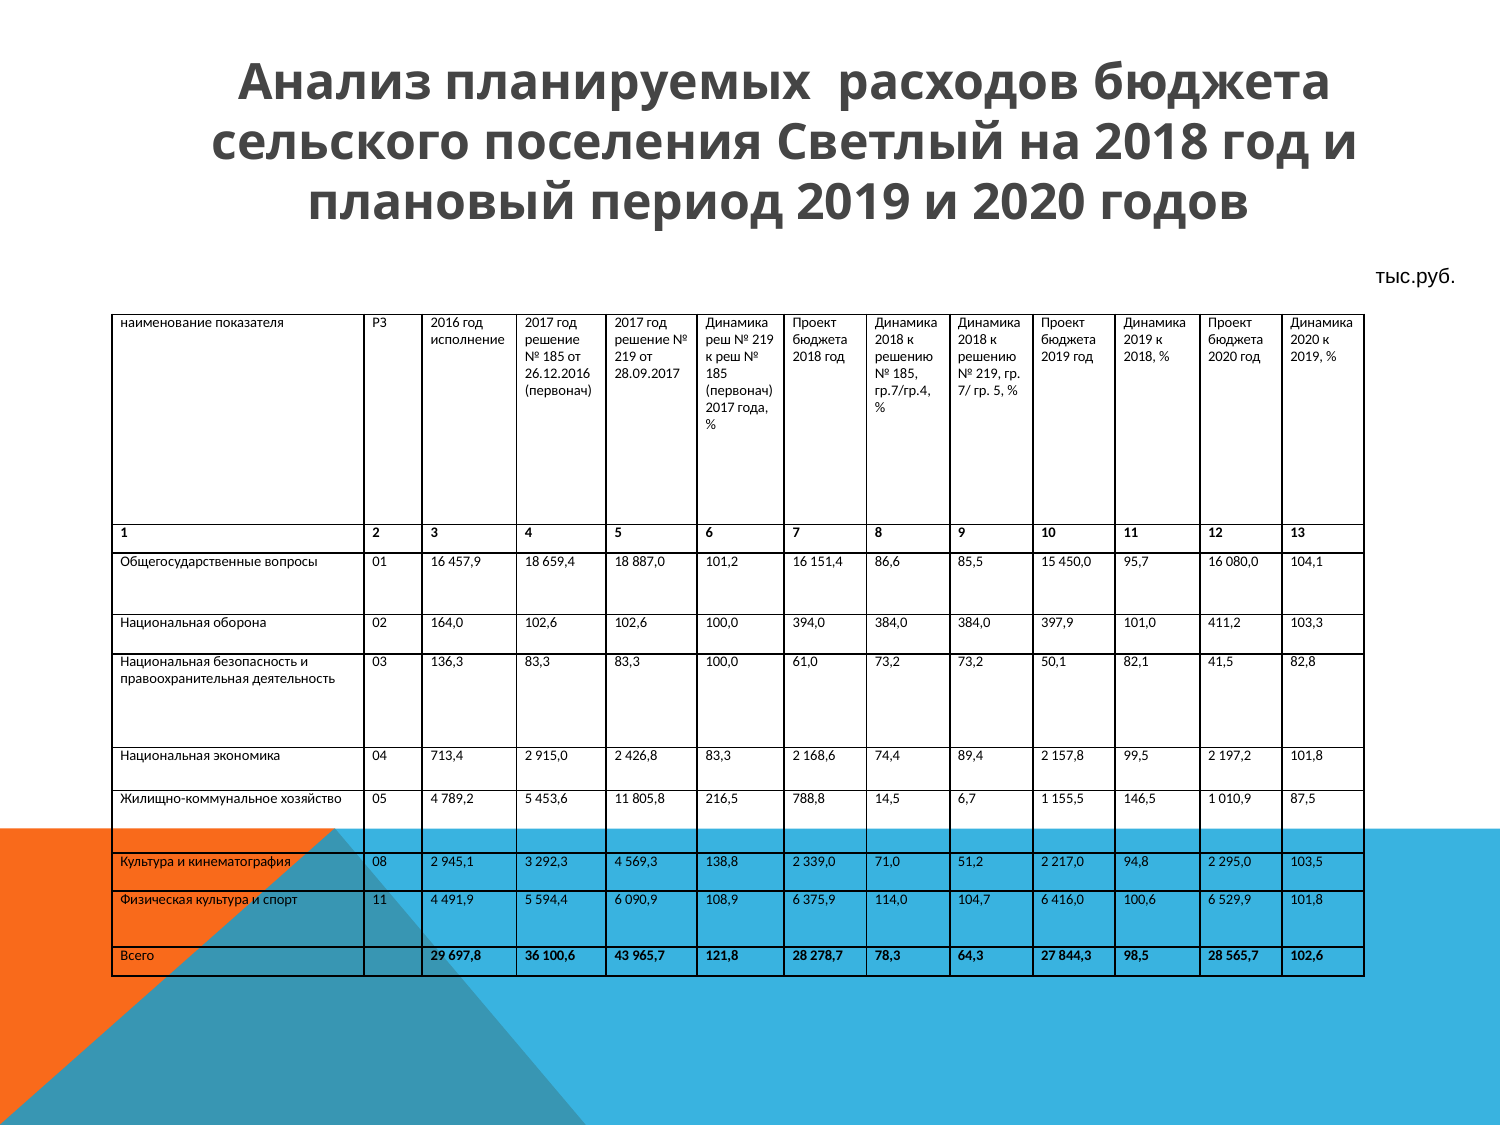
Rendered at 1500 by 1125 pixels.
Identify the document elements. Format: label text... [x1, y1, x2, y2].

table_header Динамика 2018 к решению № 219, гр. 7/ гр. 5, % [951, 315, 1032, 524]
table_cell 27 844,3 [1034, 948, 1114, 975]
table_cell 08 [365, 854, 421, 890]
table_cell 13 [1283, 525, 1363, 552]
table_cell 9 [951, 525, 1032, 552]
table_cell 50,1 [1034, 655, 1114, 747]
table_cell Национальная оборона [113, 615, 363, 653]
table_cell 384,0 [867, 615, 949, 653]
table_cell Общегосударственные вопросы [113, 554, 363, 614]
table_cell 101,8 [1283, 892, 1363, 946]
table_cell 78,3 [867, 948, 949, 975]
table_cell 86,6 [867, 554, 949, 614]
table_cell 99,5 [1116, 748, 1199, 790]
table_cell 3 292,3 [517, 854, 605, 890]
table_header Проект бюджета 2020 год [1201, 315, 1281, 524]
table_cell 2 915,0 [517, 748, 605, 790]
table_cell 83,3 [517, 655, 605, 747]
table_cell 108,9 [698, 892, 783, 946]
table_cell 41,5 [1201, 655, 1281, 747]
table_cell 3 [423, 525, 516, 552]
table_cell 12 [1201, 525, 1281, 552]
table_cell 1 [113, 525, 363, 552]
table_cell 8 [867, 525, 949, 552]
table_cell 136,3 [423, 655, 516, 747]
table_cell 6 [698, 525, 783, 552]
table_cell 5 [607, 525, 696, 552]
text_box тыс.руб. [1210, 255, 1471, 296]
table_cell 83,3 [607, 655, 696, 747]
table_cell 114,0 [867, 892, 949, 946]
table_cell 102,6 [1283, 948, 1363, 975]
table_cell 94,8 [1116, 854, 1199, 890]
table_cell 104,1 [1283, 554, 1363, 614]
table_cell 101,2 [698, 554, 783, 614]
table_header наименование показателя [113, 315, 363, 524]
table_cell 100,6 [1116, 892, 1199, 946]
table_cell 18 659,4 [517, 554, 605, 614]
table_header Динамика 2018 к решению № 185, гр.7/гр.4, % [867, 315, 949, 524]
table_cell 1 010,9 [1201, 791, 1281, 852]
table_cell 5 453,6 [517, 791, 605, 852]
table_cell 394,0 [785, 615, 866, 653]
table_cell 1 155,5 [1034, 791, 1114, 852]
table_cell 04 [365, 748, 421, 790]
table_header Проект бюджета 2019 год [1034, 315, 1114, 524]
table_cell 10 [1034, 525, 1114, 552]
table_cell 73,2 [867, 655, 949, 747]
table_cell 4 789,2 [423, 791, 516, 852]
table_cell 16 457,9 [423, 554, 516, 614]
table_cell Всего [113, 948, 363, 975]
table_cell 98,5 [1116, 948, 1199, 975]
table_cell Культура и кинематография [113, 854, 363, 890]
table_cell 2 157,8 [1034, 748, 1114, 790]
table_cell 102,6 [607, 615, 696, 653]
table_cell 7 [785, 525, 866, 552]
table_header 2017 год решение № 185 от 26.12.2016 (первонач) [517, 315, 605, 524]
table_cell 138,8 [698, 854, 783, 890]
table_cell 95,7 [1116, 554, 1199, 614]
table_cell 82,8 [1283, 655, 1363, 747]
table_cell 2 295,0 [1201, 854, 1281, 890]
table_cell 14,5 [867, 791, 949, 852]
table_cell 101,8 [1283, 748, 1363, 790]
table_cell 2 426,8 [607, 748, 696, 790]
table_cell 216,5 [698, 791, 783, 852]
table_cell 2 168,6 [785, 748, 866, 790]
table_cell 121,8 [698, 948, 783, 975]
table_cell 83,3 [698, 748, 783, 790]
table_cell 4 [517, 525, 605, 552]
table_cell 2 945,1 [423, 854, 516, 890]
table_cell 164,0 [423, 615, 516, 653]
table_cell 103,3 [1283, 615, 1363, 653]
table_cell 89,4 [951, 748, 1032, 790]
text_box Анализ планируемых расходов бюджета сельского поселения Светлый на 2018 год и плановый период 2019 и 2020 годов [147, 42, 1423, 231]
table_cell 411,2 [1201, 615, 1281, 653]
table_header Динамика 2020 к 2019, % [1283, 315, 1363, 524]
table_cell 101,0 [1116, 615, 1199, 653]
table_cell 6 375,9 [785, 892, 866, 946]
table_cell 11 805,8 [607, 791, 696, 852]
table_cell 85,5 [951, 554, 1032, 614]
table_cell 18 887,0 [607, 554, 696, 614]
table_cell 73,2 [951, 655, 1032, 747]
table_header Динамика реш № 219 к реш № 185 (первонач) 2017 года, % [698, 315, 783, 524]
table_cell 6 416,0 [1034, 892, 1114, 946]
table_cell 15 450,0 [1034, 554, 1114, 614]
table_cell 102,6 [517, 615, 605, 653]
table_cell 6 090,9 [607, 892, 696, 946]
table_header 2017 год решение № 219 от 28.09.2017 [607, 315, 696, 524]
table_cell 100,0 [698, 615, 783, 653]
table_cell 87,5 [1283, 791, 1363, 852]
table_cell 6,7 [951, 791, 1032, 852]
table_cell Национальная безопасность и правоохранительная деятельность [113, 655, 363, 747]
table_cell 03 [365, 655, 421, 747]
table_cell 788,8 [785, 791, 866, 852]
table_cell 104,7 [951, 892, 1032, 946]
table_cell 74,4 [867, 748, 949, 790]
table_cell 28 565,7 [1201, 948, 1281, 975]
table_cell 64,3 [951, 948, 1032, 975]
table_cell 05 [365, 791, 421, 852]
table_cell 146,5 [1116, 791, 1199, 852]
table_cell 2 [365, 525, 421, 552]
table_cell 713,4 [423, 748, 516, 790]
table_cell 2 197,2 [1201, 748, 1281, 790]
table_cell 29 697,8 [423, 948, 516, 975]
table_cell 51,2 [951, 854, 1032, 890]
table_cell Национальная экономика [113, 748, 363, 790]
table_cell 100,0 [698, 655, 783, 747]
table_cell 01 [365, 554, 421, 614]
table_cell 5 594,4 [517, 892, 605, 946]
table_cell [365, 948, 421, 975]
table_cell 36 100,6 [517, 948, 605, 975]
table_cell 6 529,9 [1201, 892, 1281, 946]
table_cell 4 491,9 [423, 892, 516, 946]
table_cell 02 [365, 615, 421, 653]
table_cell 16 151,4 [785, 554, 866, 614]
table_cell 61,0 [785, 655, 866, 747]
table_header 2016 год исполнение [423, 315, 516, 524]
table_header Динамика 2019 к 2018, % [1116, 315, 1199, 524]
table_cell 71,0 [867, 854, 949, 890]
table_cell 103,5 [1283, 854, 1363, 890]
table_cell 384,0 [951, 615, 1032, 653]
table_cell 2 339,0 [785, 854, 866, 890]
table_cell Жилищно-коммунальное хозяйство [113, 791, 363, 852]
table_cell 2 217,0 [1034, 854, 1114, 890]
table_cell 11 [1116, 525, 1199, 552]
table_header РЗ [365, 315, 421, 524]
table_cell 16 080,0 [1201, 554, 1281, 614]
table_cell 43 965,7 [607, 948, 696, 975]
table_cell Физическая культура и спорт [113, 892, 363, 946]
table_cell 4 569,3 [607, 854, 696, 890]
table_cell 397,9 [1034, 615, 1114, 653]
table_cell 82,1 [1116, 655, 1199, 747]
table_cell 28 278,7 [785, 948, 866, 975]
table_header Проект бюджета 2018 год [785, 315, 866, 524]
table_cell 11 [365, 892, 421, 946]
